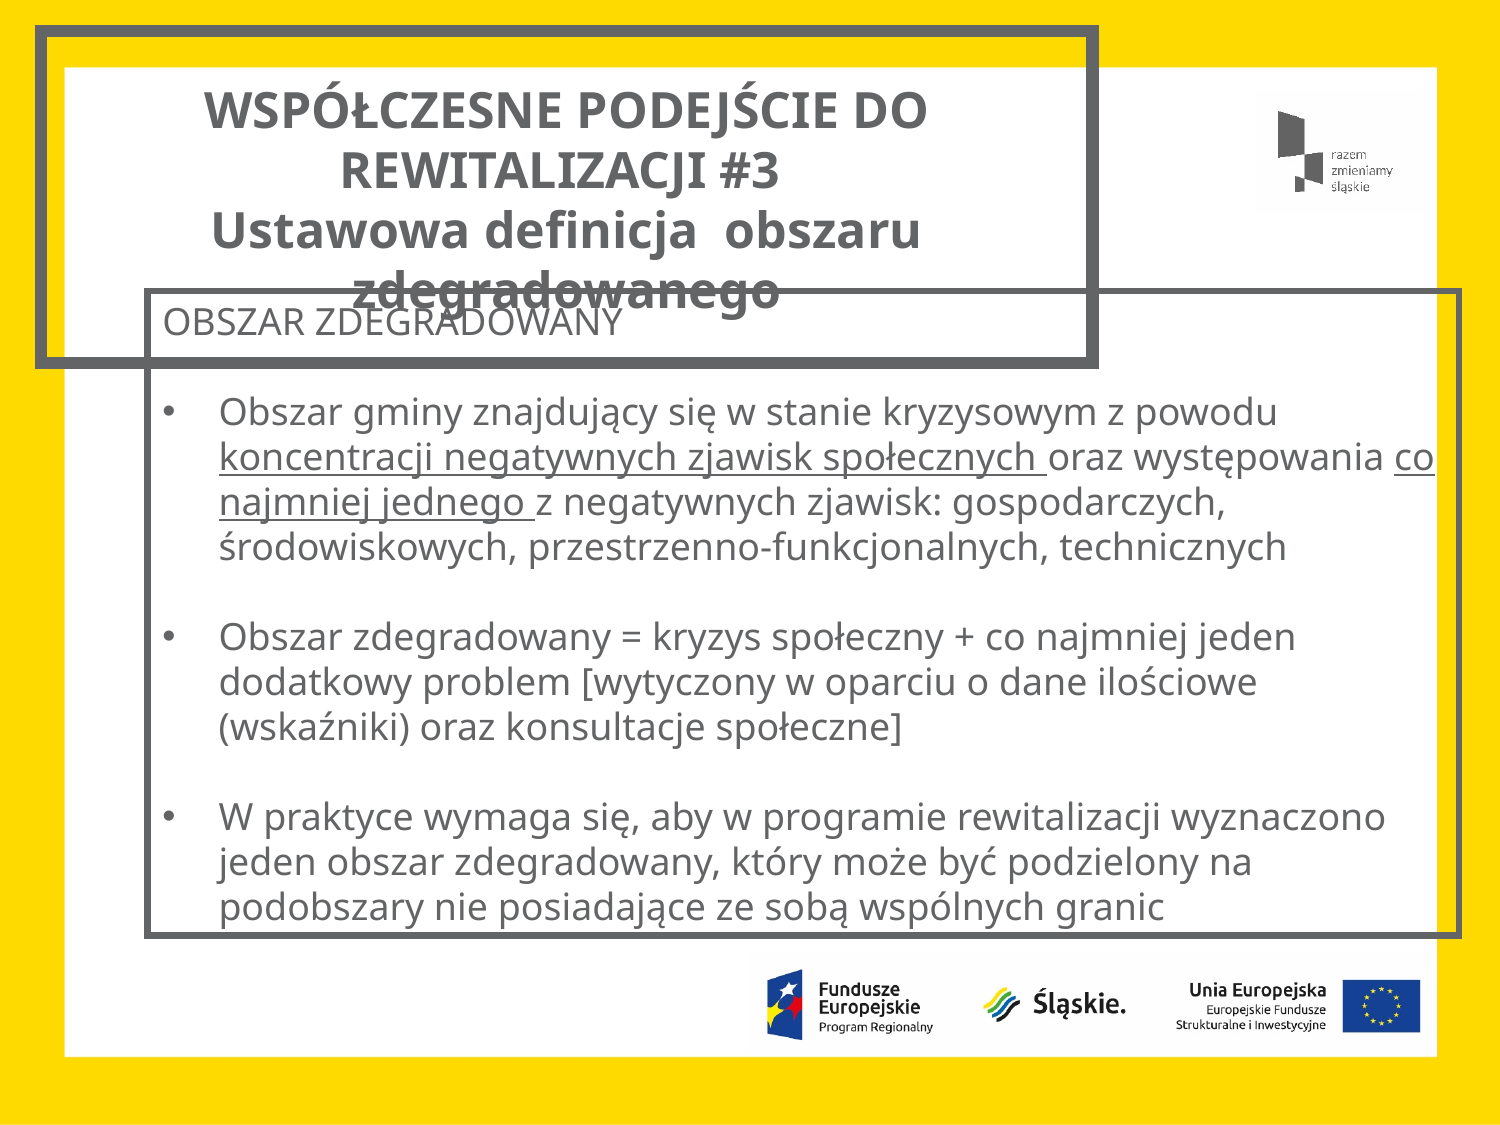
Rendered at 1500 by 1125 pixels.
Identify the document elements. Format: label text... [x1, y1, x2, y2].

picture [0, 0, 1500, 1125]
text_box WSPÓŁCZESNE PODEJŚCIE DO REWITALIZACJI #3 Ustawowa definicja obszaru zdegradowanego [41, 30, 1093, 364]
text_box OBSZAR ZDEGRADOWANY Obszar gminy znajdujący się w stanie kryzysowym z powodu koncentracji negatywnych zjawisk społecznych oraz występowania co najmniej jednego z negatywnych zjawisk: gospodarczych, środowiskowych, przestrzenno-funkcjonalnych, technicznych Obszar zdegradowany = kryzys społeczny + co najmniej jeden dodatkowy problem [wytyczony w oparciu o dane ilościowe (wskaźniki) oraz konsultacje społeczne] W praktyce wymaga się, aby w programie rewitalizacji wyznaczono jeden obszar zdegradowany, który może być podzielony na podobszary nie posiadające ze sobą wspólnych granic [147, 290, 1459, 936]
